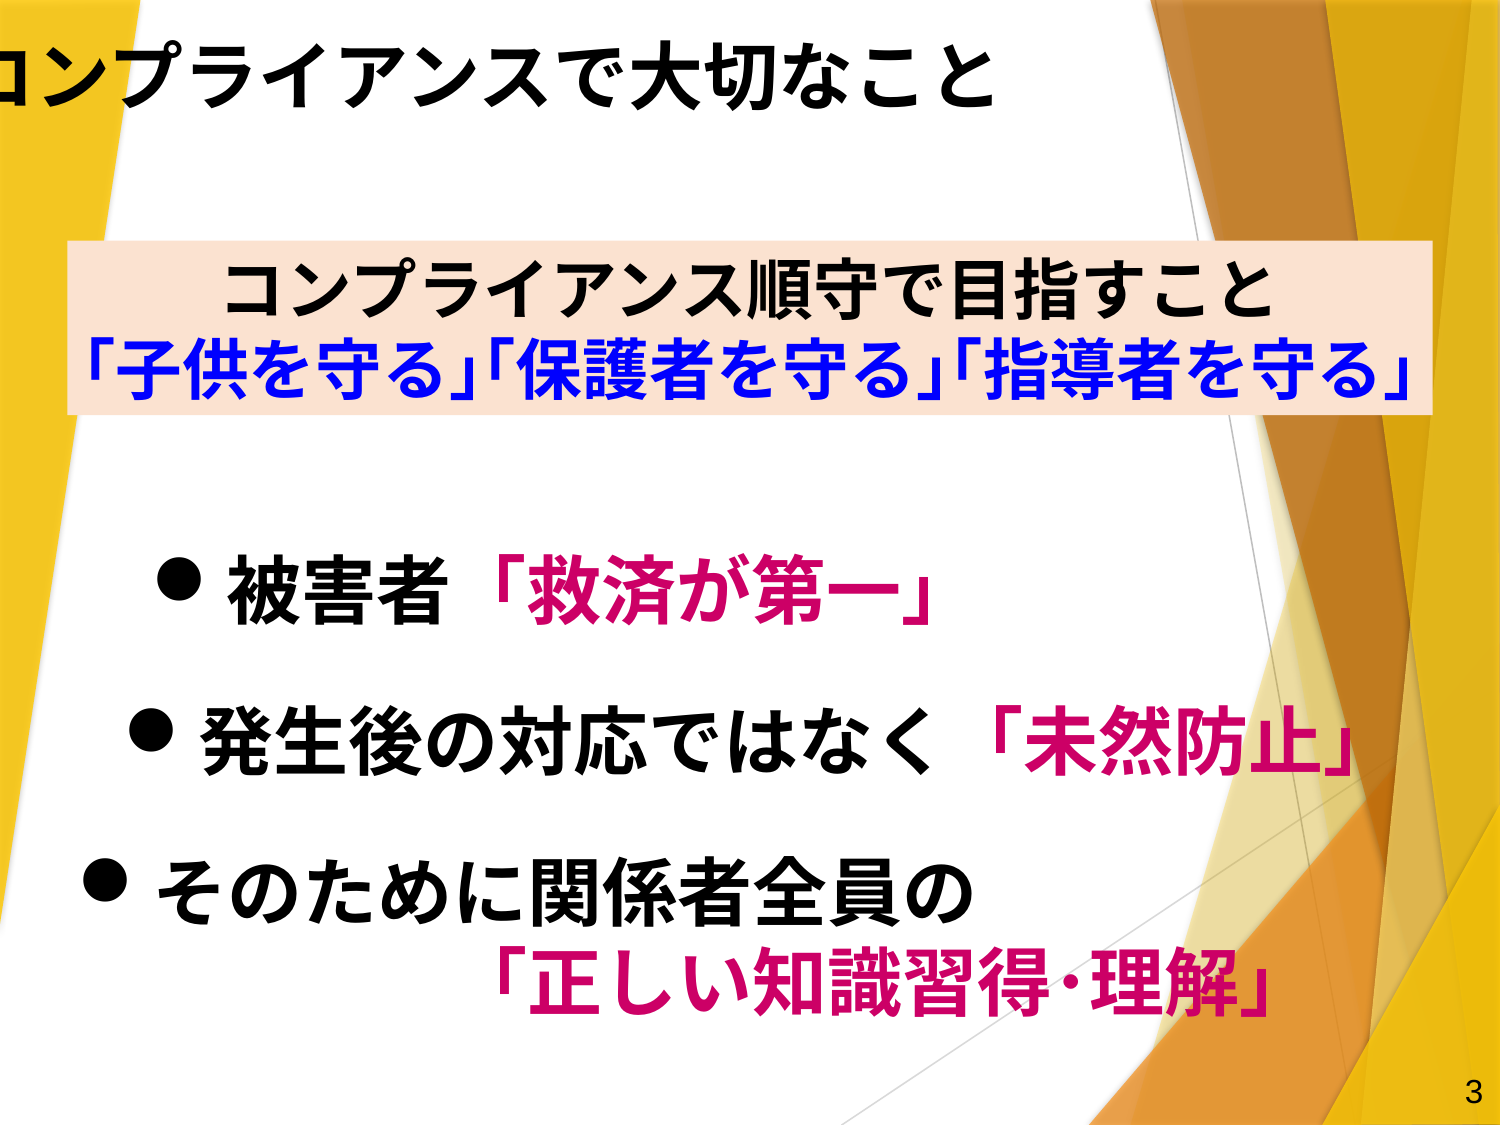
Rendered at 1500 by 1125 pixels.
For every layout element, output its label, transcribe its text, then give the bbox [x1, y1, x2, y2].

text_box そのために関係者全員の 「正しい知識習得･理解」 [62, 837, 1330, 1033]
text_box 3 [1450, 1062, 1499, 1118]
text_box 被害者「救済が第一」 [136, 536, 991, 642]
text_box 発生後の対応ではなく「未然防止」 [108, 686, 1414, 792]
text_box コンプライアンス順守で目指すこと ｢子供を守る｣｢保護者を守る｣｢指導者を守る｣ [67, 240, 1433, 416]
text_box コンプライアンスで大切なこと [0, 22, 1019, 128]
